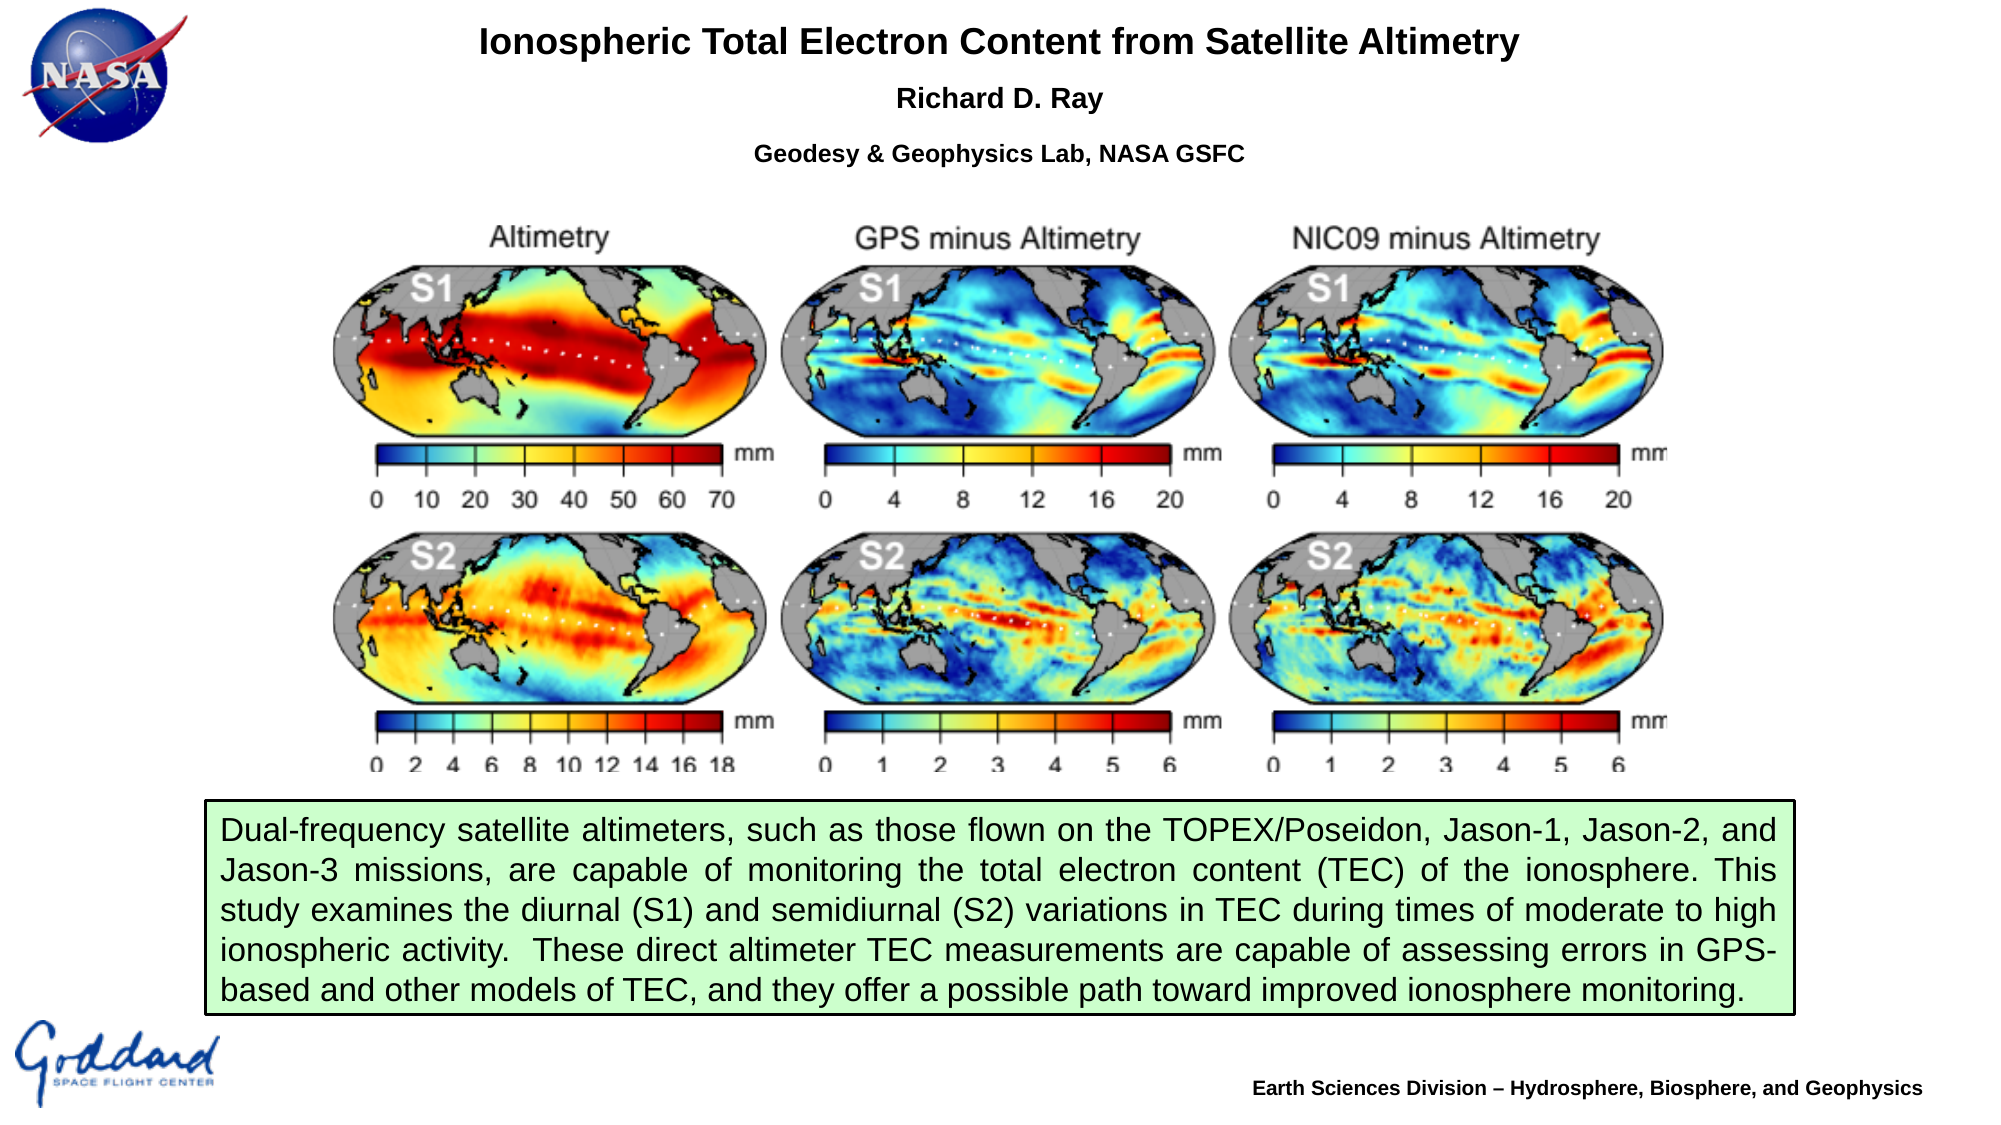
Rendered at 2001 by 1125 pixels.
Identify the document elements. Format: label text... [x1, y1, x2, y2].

text_box Earth Sciences Division – Hydrosphere, Biosphere, and Geophysics [1237, 1067, 1950, 1108]
text_box Dual-frequency satellite altimeters, such as those flown on the TOPEX/Poseidon, Jason-1, Jason-2, and Jason-3 missions, are capable of monitoring the total electron content (TEC) of the ionosphere. This study examines the diurnal (S1) and semidiurnal (S2) variations in TEC during times of moderate to high ionospheric activity. These direct altimeter TEC measurements are capable of assessing errors in GPS-based and other models of TEC, and they offer a possible path toward improved ionosphere monitoring. [205, 800, 1795, 1015]
picture [15, 1020, 220, 1108]
picture [332, 224, 1668, 772]
picture [12, 0, 190, 151]
text_box Ionospheric Total Electron Content from Satellite Altimetry Richard D. Ray Geodesy & Geophysics Lab, NASA GSFC [272, 3, 1728, 174]
